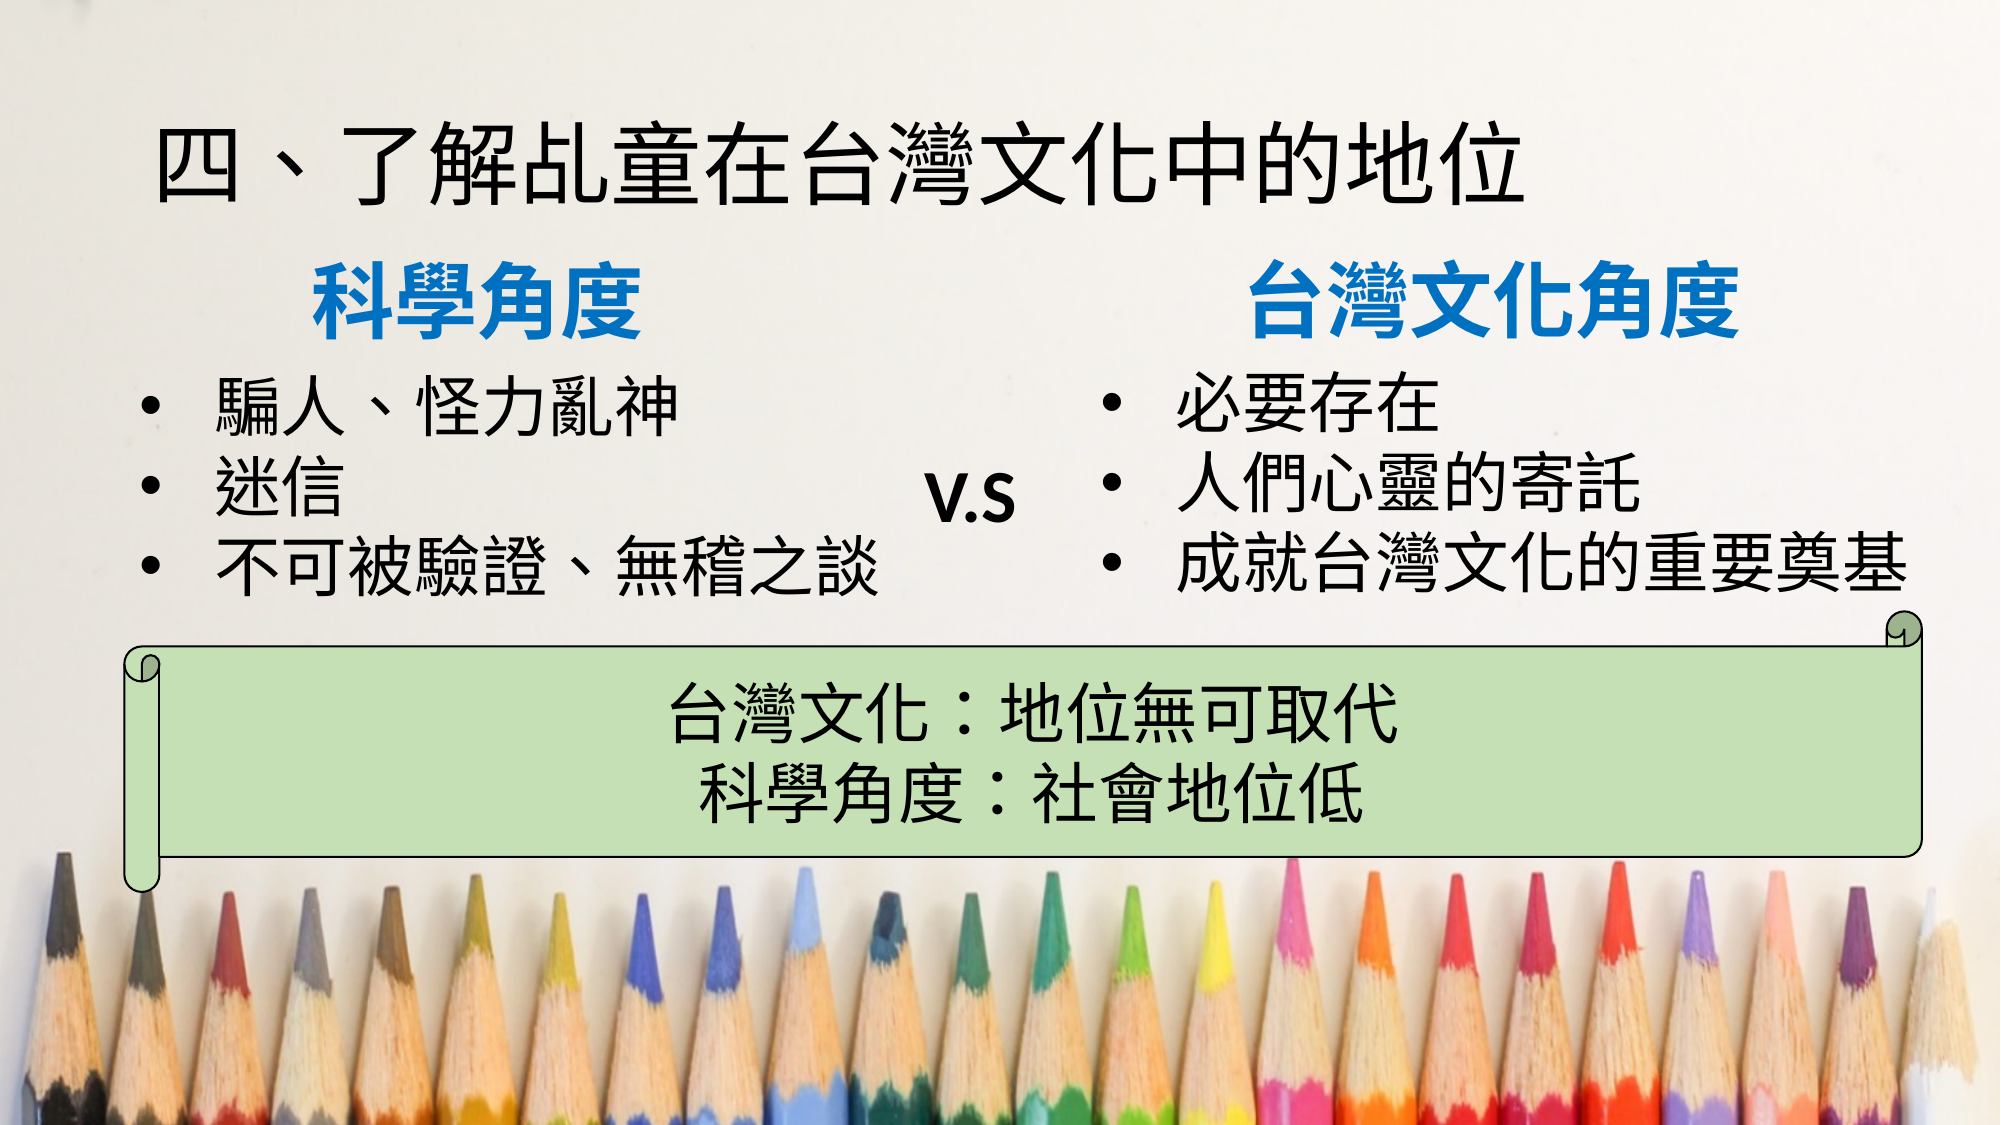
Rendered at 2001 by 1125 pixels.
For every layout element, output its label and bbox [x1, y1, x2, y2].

list [0, 0, 2000, 1125]
